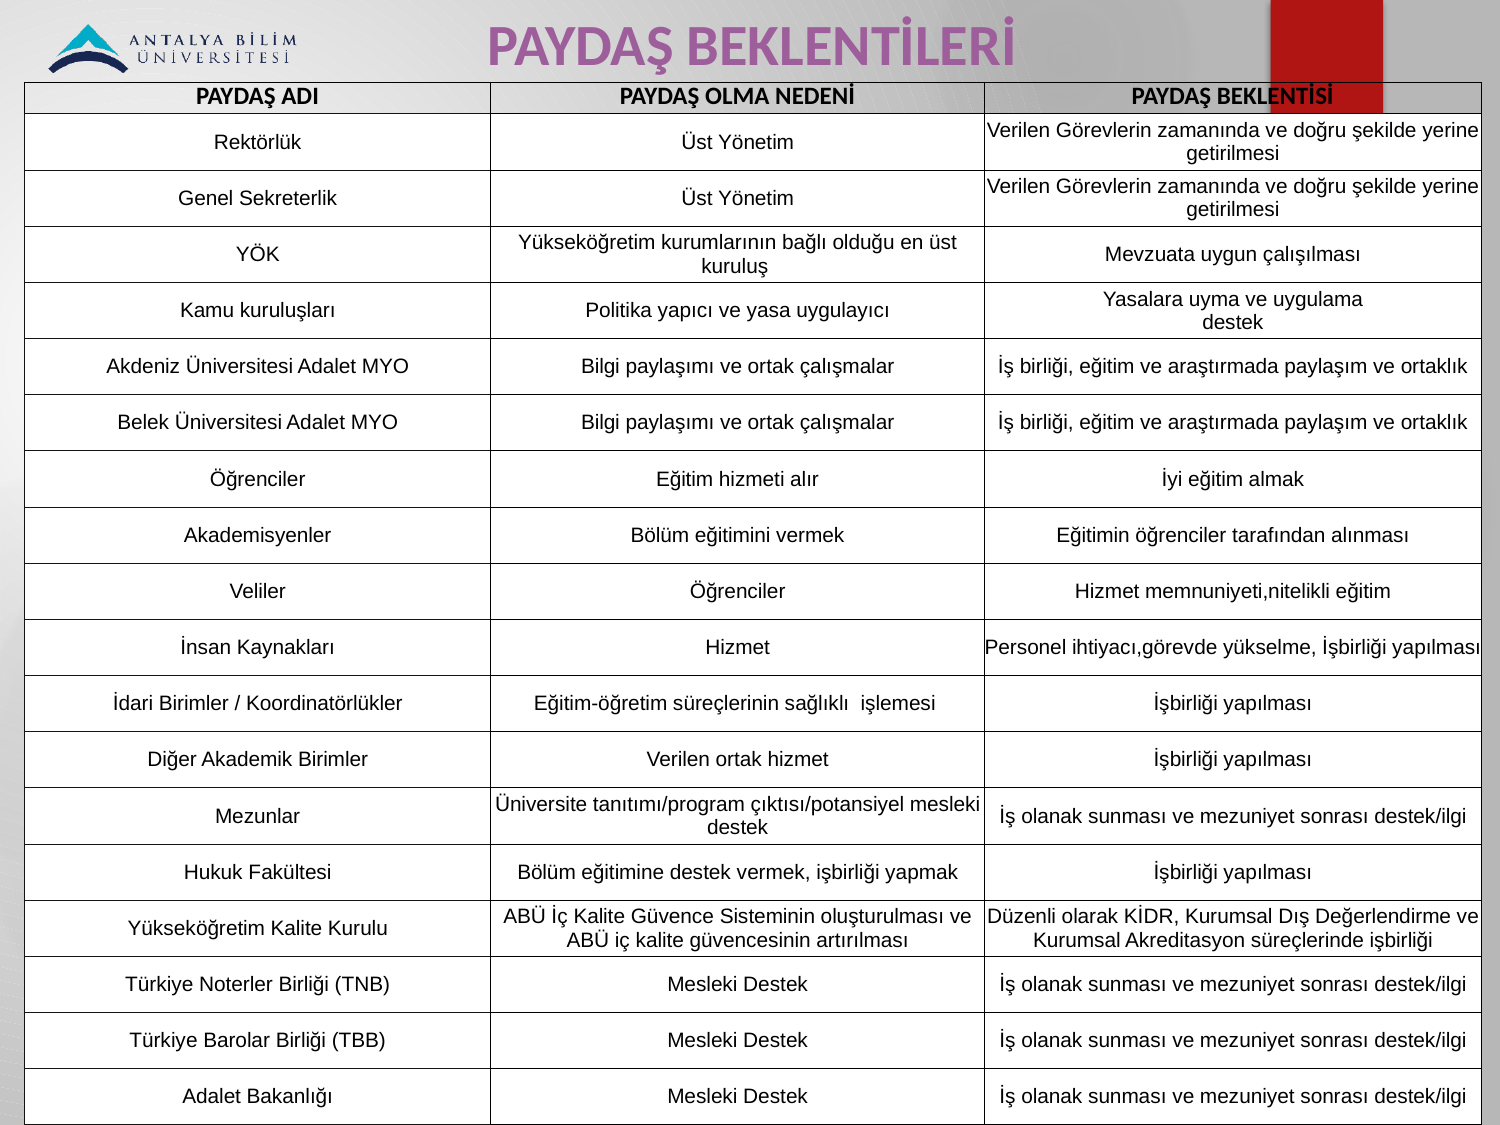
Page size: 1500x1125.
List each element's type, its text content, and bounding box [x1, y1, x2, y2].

table_cell İyi eğitim almak [985, 451, 1481, 507]
table_cell İşbirliği yapılması [985, 676, 1481, 731]
table_cell Eğitim-öğretim süreçlerinin sağlıklı işlemesi [491, 676, 984, 731]
table_cell İş olanak sunması ve mezuniyet sonrası destek/ilgi [985, 1069, 1481, 1124]
table_cell Akdeniz Üniversitesi Adalet MYO [25, 339, 490, 394]
table_cell Hizmet memnuniyeti,nitelikli eğitim [985, 564, 1481, 619]
table_cell Öğrenciler [491, 564, 984, 619]
text_box PAYDAŞ BEKLENTİLERİ [335, 0, 1169, 82]
table_cell Veliler [25, 564, 490, 619]
table_cell Mesleki Destek [491, 1069, 984, 1124]
table_cell İnsan Kaynakları [25, 620, 490, 675]
table_cell Üst Yönetim [491, 114, 984, 170]
table_cell Mesleki Destek [491, 1013, 984, 1068]
table_cell Bölüm eğitimini vermek [491, 508, 984, 563]
table_cell Hizmet [491, 620, 984, 675]
table_cell YÖK [25, 227, 490, 282]
table_cell Verilen Görevlerin zamanında ve doğru şekilde yerine getirilmesi [985, 171, 1481, 226]
table_cell Düzenli olarak KİDR, Kurumsal Dış Değerlendirme ve Kurumsal Akreditasyon süreçlerinde işbirliği [985, 901, 1481, 956]
table_cell Hukuk Fakültesi [25, 845, 490, 900]
table_cell Belek Üniversitesi Adalet MYO [25, 395, 490, 450]
table_header PAYDAŞ ADI [25, 83, 490, 113]
table_cell Bilgi paylaşımı ve ortak çalışmalar [491, 339, 984, 394]
table_cell İş birliği, eğitim ve araştırmada paylaşım ve ortaklık [985, 339, 1481, 394]
table_cell Üniversite tanıtımı/program çıktısı/potansiyel mesleki destek [491, 788, 984, 844]
table_cell Kamu kuruluşları [25, 283, 490, 338]
table_cell Yükseköğretim kurumlarının bağlı olduğu en üst kuruluş [491, 227, 984, 282]
table_cell Eğitimin öğrenciler tarafından alınması [985, 508, 1481, 563]
table_cell Adalet Bakanlığı [25, 1069, 490, 1124]
table_cell Akademisyenler [25, 508, 490, 563]
table_cell Bilgi paylaşımı ve ortak çalışmalar [491, 395, 984, 450]
table_cell Verilen Görevlerin zamanında ve doğru şekilde yerine getirilmesi [985, 114, 1481, 170]
table_cell İş olanak sunması ve mezuniyet sonrası destek/ilgi [985, 788, 1481, 844]
table_cell Türkiye Barolar Birliği (TBB) [25, 1013, 490, 1068]
table_cell Eğitim hizmeti alır [491, 451, 984, 507]
table_cell İş olanak sunması ve mezuniyet sonrası destek/ilgi [985, 1013, 1481, 1068]
table_cell Mevzuata uygun çalışılması [985, 227, 1481, 282]
table_cell İşbirliği yapılması [985, 732, 1481, 787]
picture [48, 21, 297, 76]
table_cell İş olanak sunması ve mezuniyet sonrası destek/ilgi [985, 957, 1481, 1012]
table_header PAYDAŞ OLMA NEDENİ [491, 83, 984, 113]
table_cell Mesleki Destek [491, 957, 984, 1012]
table_header PAYDAŞ BEKLENTİSİ [985, 83, 1481, 113]
table_cell İşbirliği yapılması [985, 845, 1481, 900]
table_cell Türkiye Noterler Birliği (TNB) [25, 957, 490, 1012]
table_cell Yükseköğretim Kalite Kurulu [25, 901, 490, 956]
table_cell Genel Sekreterlik [25, 171, 490, 226]
table_cell Verilen ortak hizmet [491, 732, 984, 787]
table_cell Rektörlük [25, 114, 490, 170]
table_cell Politika yapıcı ve yasa uygulayıcı [491, 283, 984, 338]
table_cell Diğer Akademik Birimler [25, 732, 490, 787]
table_cell Öğrenciler [25, 451, 490, 507]
table_cell ABÜ İç Kalite Güvence Sisteminin oluşturulması ve ABÜ iç kalite güvencesinin artırılması [491, 901, 984, 956]
table_cell Bölüm eğitimine destek vermek, işbirliği yapmak [491, 845, 984, 900]
table_cell Yasalara uyma ve uygulama destek [985, 283, 1481, 338]
table_cell İş birliği, eğitim ve araştırmada paylaşım ve ortaklık [985, 395, 1481, 450]
table_cell Üst Yönetim [491, 171, 984, 226]
table_cell Mezunlar [25, 788, 490, 844]
table_cell İdari Birimler / Koordinatörlükler [25, 676, 490, 731]
table_cell Personel ihtiyacı,görevde yükselme, İşbirliği yapılması [985, 620, 1481, 675]
